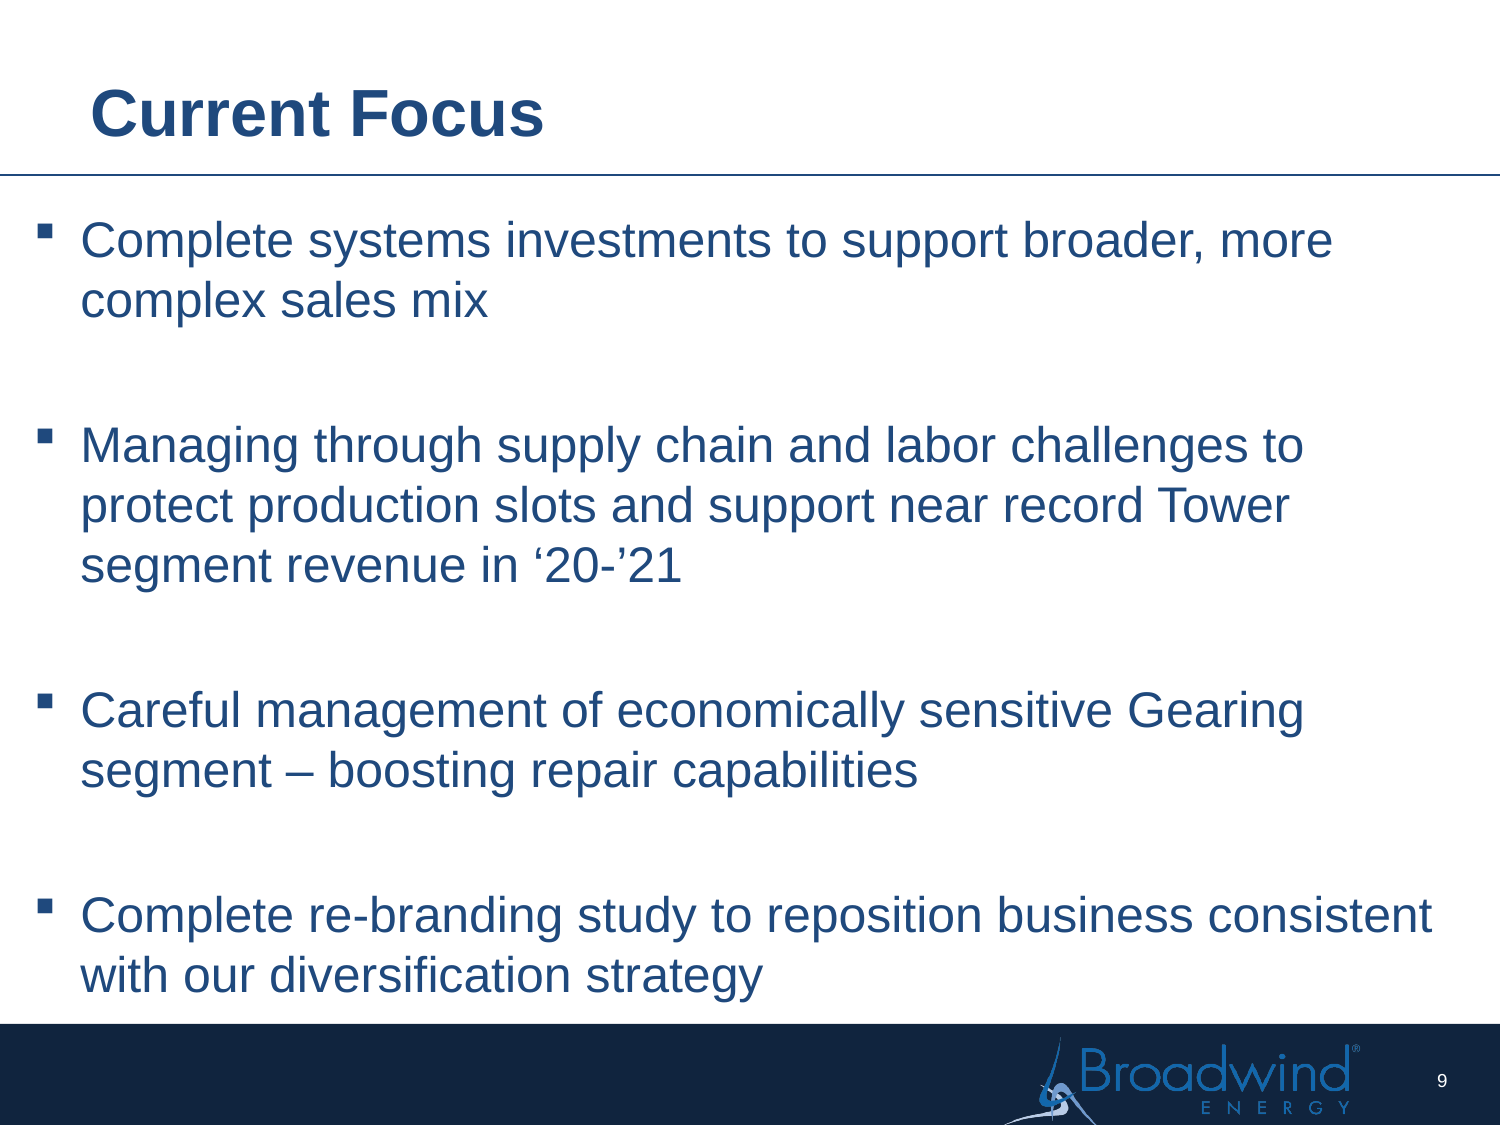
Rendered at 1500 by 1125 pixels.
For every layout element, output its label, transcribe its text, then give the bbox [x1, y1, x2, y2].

text_box Complete systems investments to support broader, more complex sales mix Managing through supply chain and labor challenges to protect production slots and support near record Tower segment revenue in ‘20-’21 Careful management of economically sensitive Gearing segment – boosting repair capabilities Complete re-branding study to reposition business consistent with our diversification strategy [18, 199, 1482, 1010]
title Current Focus [75, 45, 1425, 175]
picture [999, 1032, 1364, 1125]
slide_number 9 [1387, 1050, 1463, 1110]
